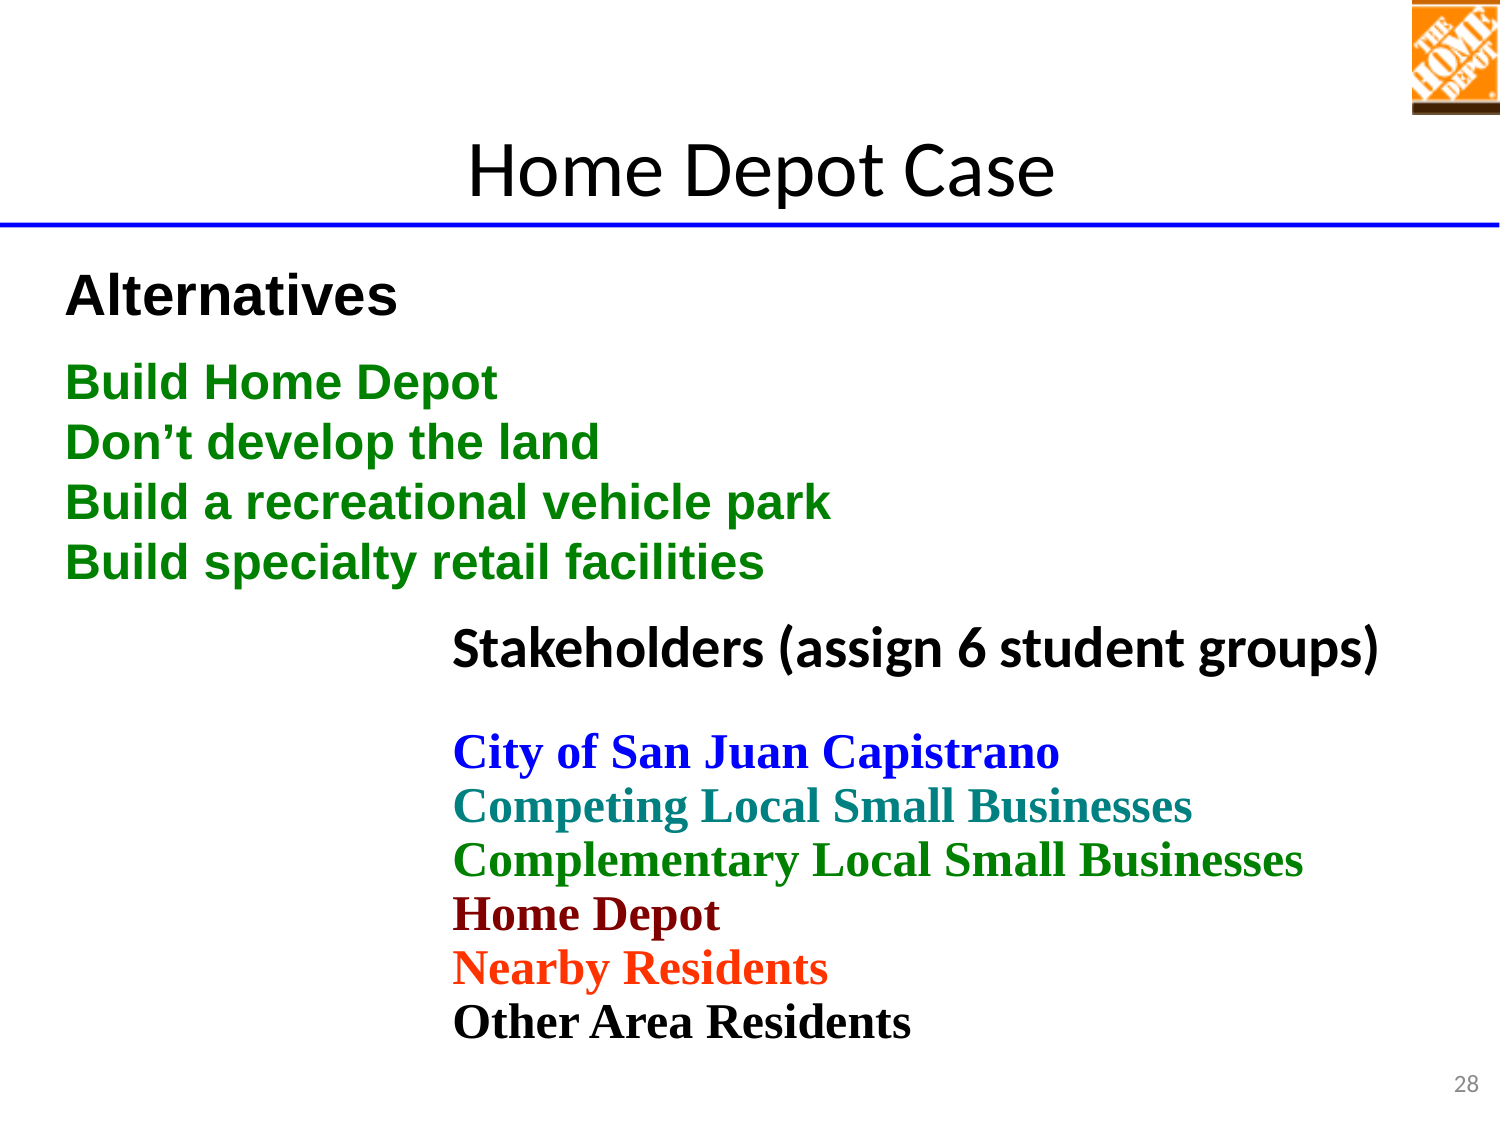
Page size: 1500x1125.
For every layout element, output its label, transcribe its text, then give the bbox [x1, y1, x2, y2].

title Home Depot Case [62, 108, 1463, 221]
slide_number 28 [1431, 1050, 1495, 1116]
picture [1412, 0, 1500, 115]
text_box Stakeholders (assign 6 student groups) City of San Juan Capistrano Competing Local Small Businesses Complementary Local Small Businesses Home Depot Nearby Residents Other Area Residents [362, 609, 1463, 1010]
text_box Alternatives Build Home Depot Don’t develop the land Build a recreational vehicle park Build specialty retail facilities [50, 249, 1375, 598]
